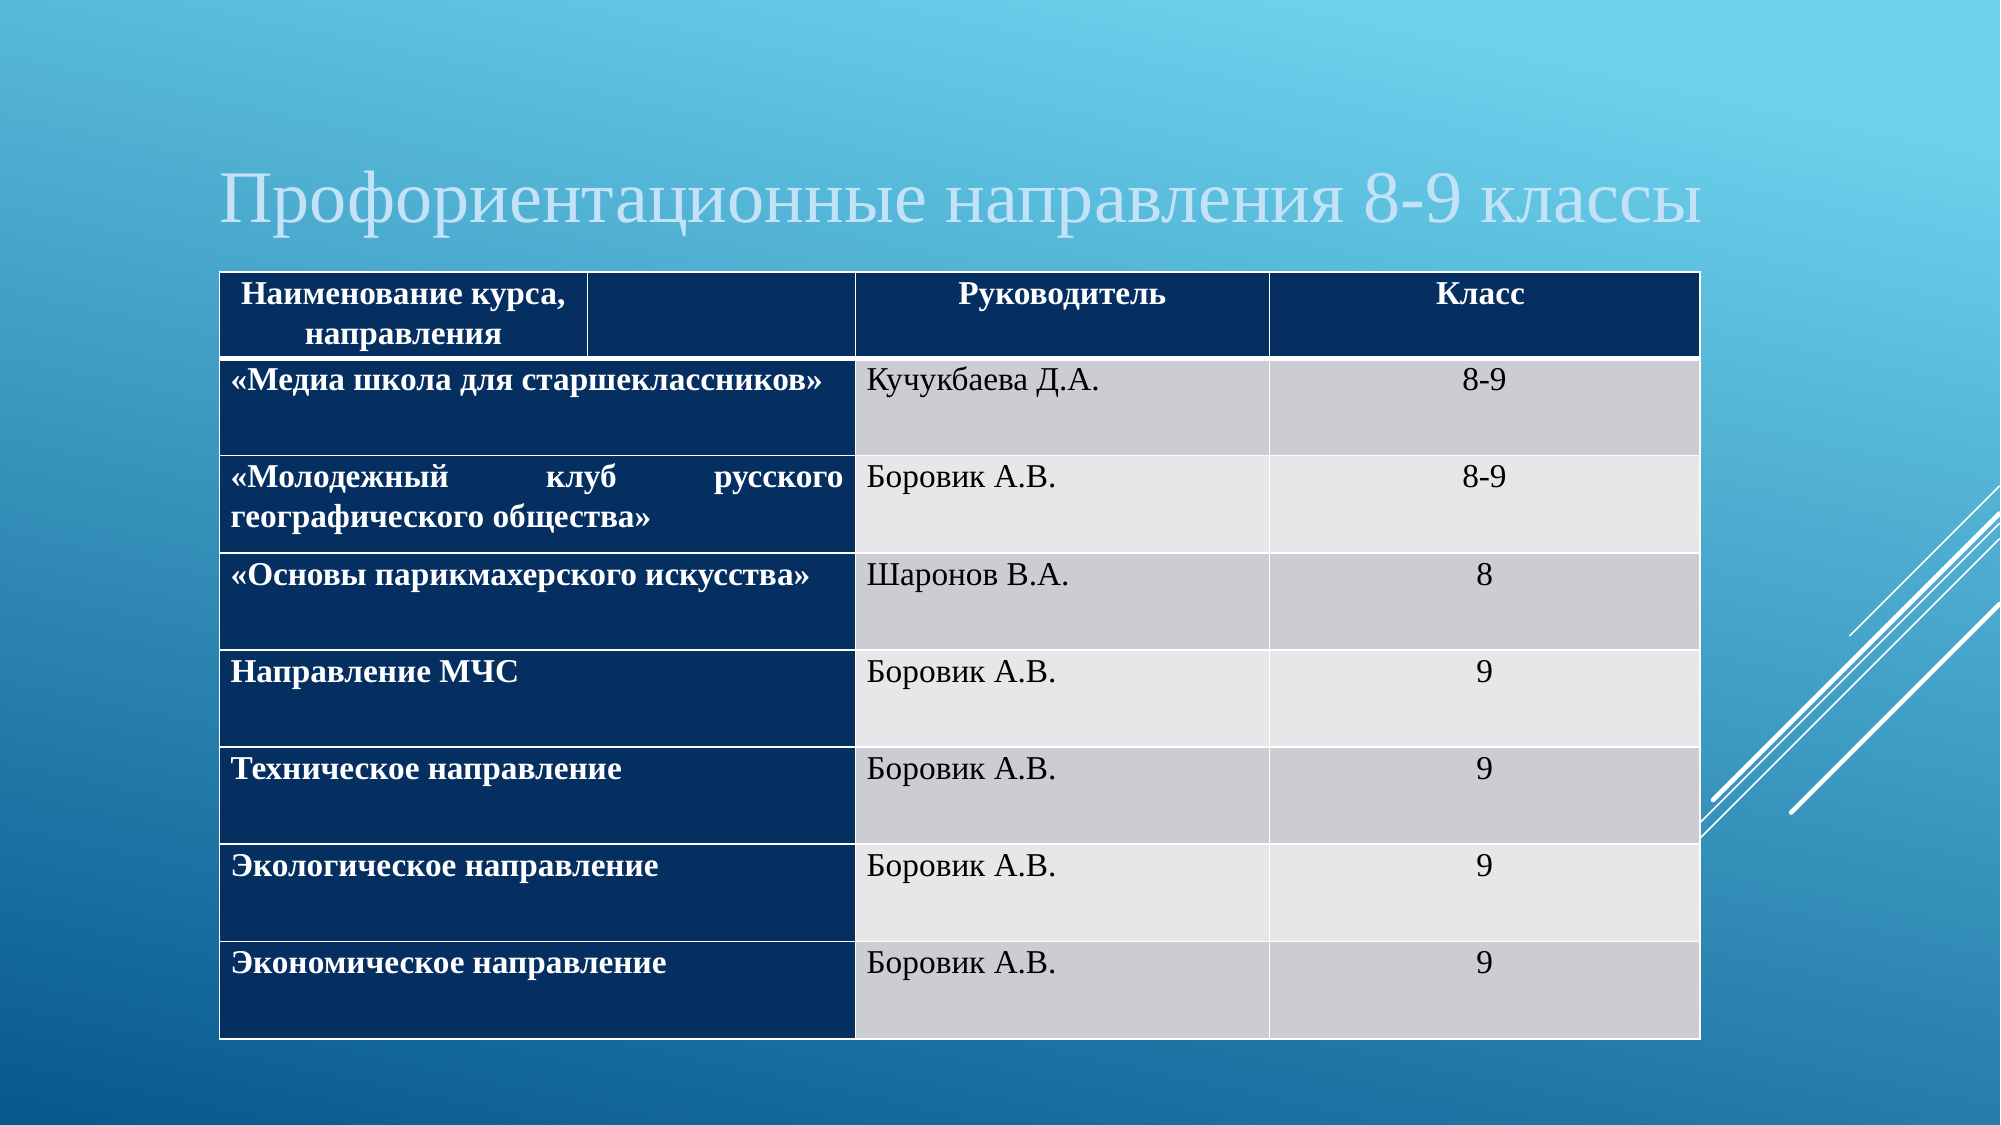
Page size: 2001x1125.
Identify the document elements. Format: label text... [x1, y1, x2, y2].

table_cell Боровик А.В. [856, 845, 1269, 941]
table_cell Экологическое направление [220, 845, 855, 941]
table_cell Направление МЧС [220, 651, 855, 746]
table_cell Боровик А.В. [856, 651, 1269, 746]
table_cell Шаронов В.А. [856, 554, 1269, 649]
table_cell 9 [1270, 651, 1699, 746]
table_cell 8 [1270, 554, 1699, 649]
table_cell Кучукбаева Д.А. [856, 361, 1269, 455]
table_cell Экономическое направление [220, 942, 855, 1038]
table_header Наименование курса, направления [220, 273, 587, 356]
table_cell Техническое направление [220, 748, 855, 843]
table_cell 9 [1270, 845, 1699, 941]
table_cell Боровик А.В. [856, 456, 1269, 552]
table_cell Боровик А.В. [856, 942, 1269, 1038]
table_cell «Основы парикмахерского искусства» [220, 554, 855, 649]
table_header Руководитель [856, 273, 1269, 356]
table_cell 9 [1270, 748, 1699, 843]
list Профориентационные направления 8-9 классы [112, 112, 1812, 273]
table_cell Боровик А.В. [856, 748, 1269, 843]
table_cell 8-9 [1270, 456, 1699, 552]
table_cell «Молодежный клуб русского географического общества» [220, 456, 855, 552]
table_cell 8-9 [1270, 361, 1699, 455]
table_cell «Медиа школа для старшеклассников» [220, 361, 855, 455]
table_header Класс [1270, 273, 1699, 356]
table_cell 9 [1270, 942, 1699, 1038]
table_header [588, 273, 855, 356]
